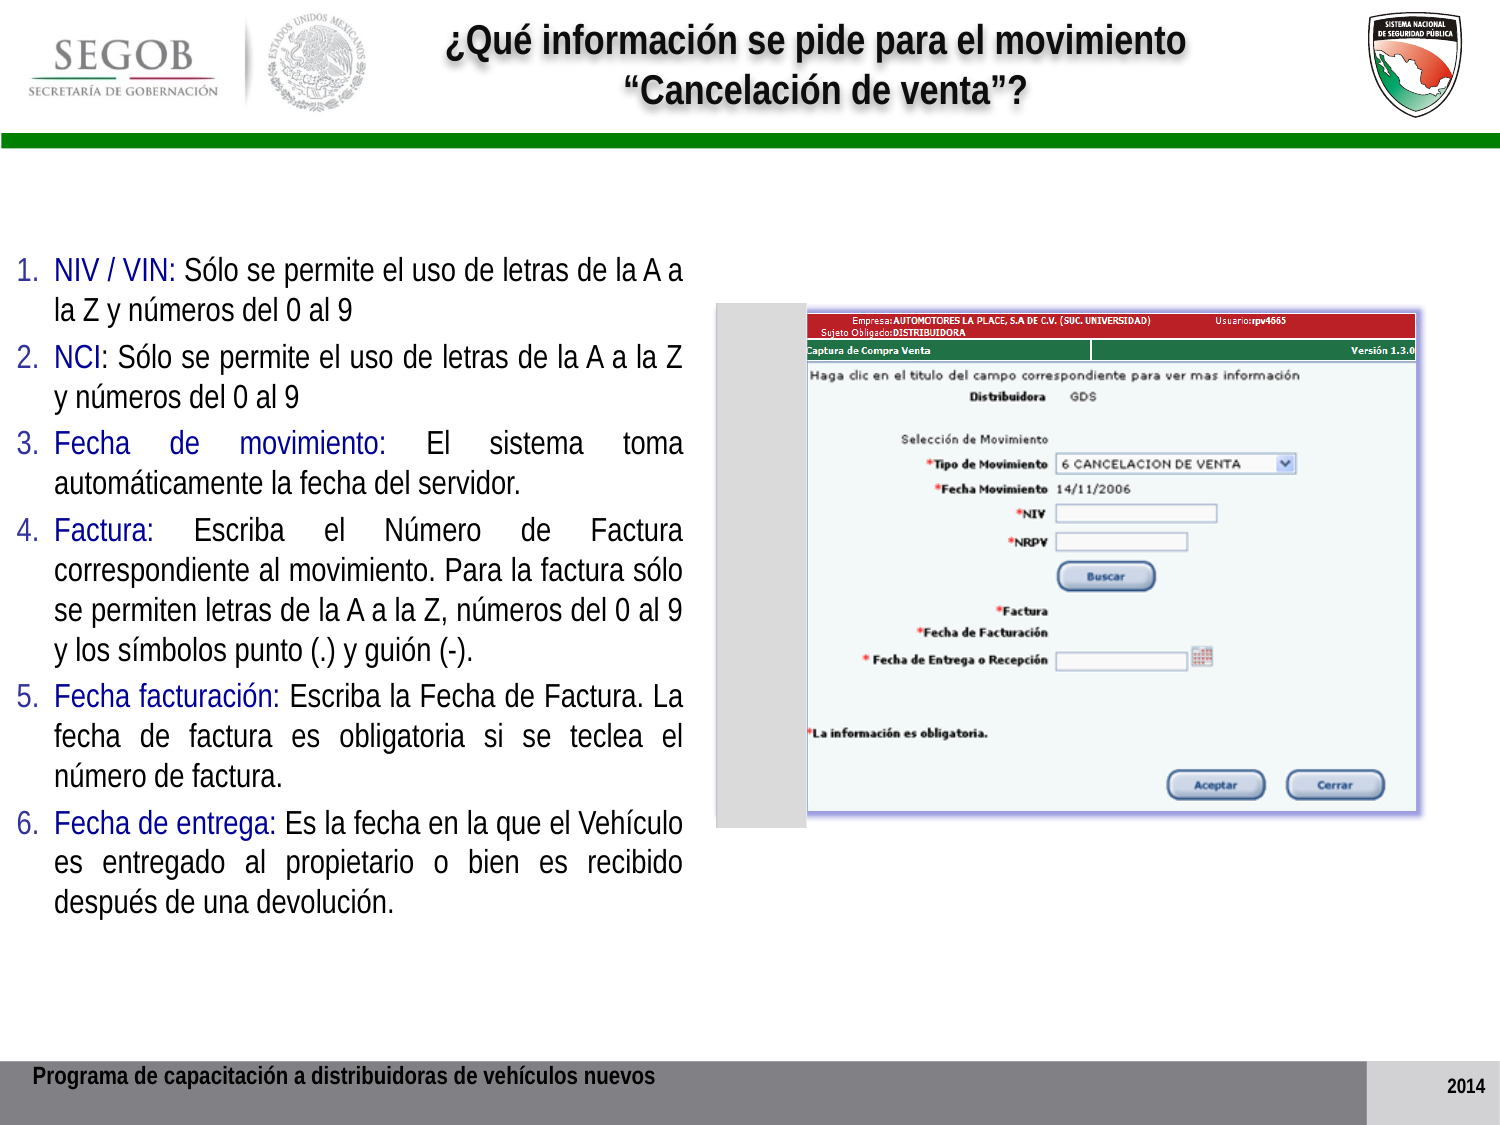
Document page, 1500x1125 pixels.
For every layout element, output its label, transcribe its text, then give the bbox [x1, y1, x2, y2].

picture [17, 7, 374, 116]
text_box NIV / VIN: Sólo se permite el uso de letras de la A a la Z y números del 0 al 9 NCI: Sólo se permite el uso de letras de la A a la Z y números del 0 al 9 Fecha de movimiento: El sistema toma automáticamente la fecha del servidor. Factura: Escriba el Número de Factura correspondiente al movimiento. Para la factura sólo se permiten letras de la A a la Z, números del 0 al 9 y los símbolos punto (.) y guión (-). Fecha facturación: Escriba la Fecha de Factura. La fecha de factura es obligatoria si se teclea el número de factura. Fecha de entrega: Es la fecha en la que el Vehículo es entregado al propietario o bien es recibido después de una devolución. [16, 248, 684, 921]
picture [0, 303, 1500, 1125]
text_box ¿Qué información se pide para el movimiento “Cancelación de venta”? [233, 12, 1418, 113]
